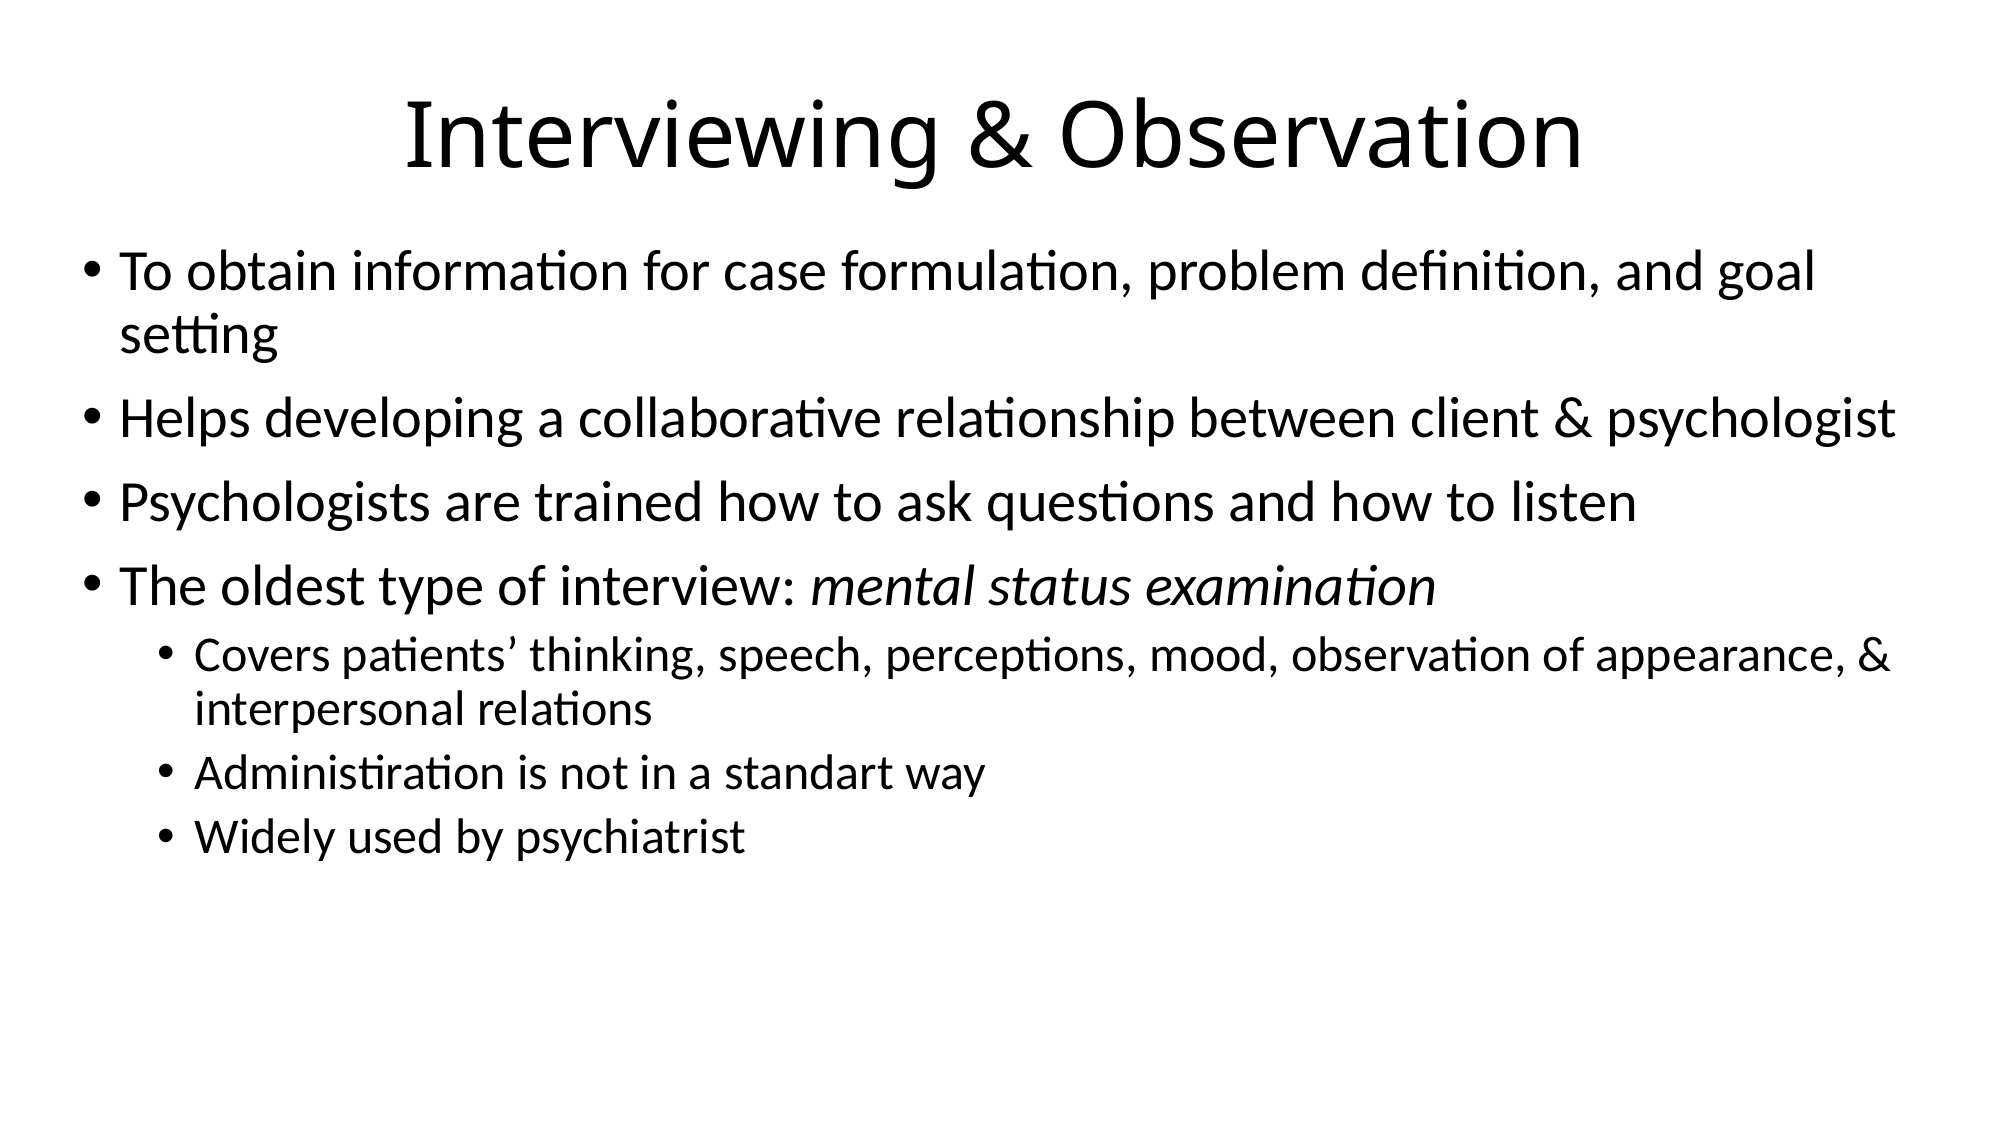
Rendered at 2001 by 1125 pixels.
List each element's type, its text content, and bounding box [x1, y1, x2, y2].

list To obtain information for case formulation, problem definition, and goal setting Helps developing a collaborative relationship between client & psychologist Psychologists are trained how to ask questions and how to listen The oldest type of interview: mental status examination Covers patients’ thinking, speech, perceptions, mood, observation of appearance, & interpersonal relations Administiration is not in a standart way Widely used by psychiatrist [67, 232, 1950, 1074]
title Interviewing & Observation [133, 47, 1859, 229]
